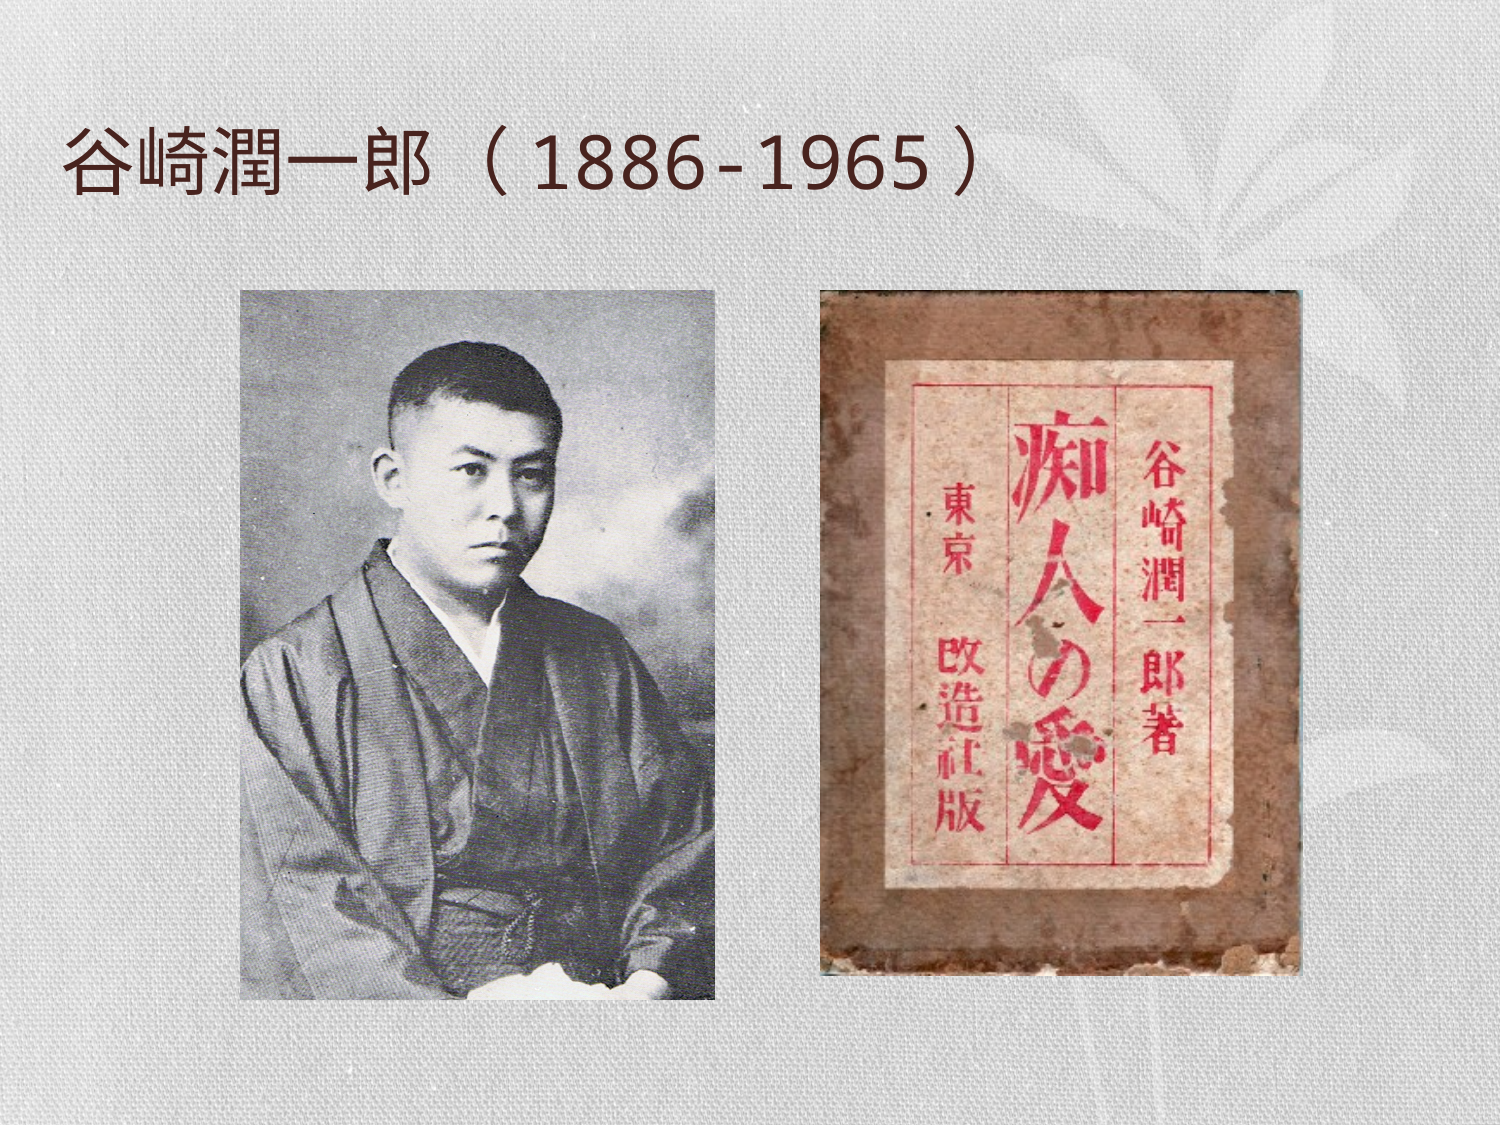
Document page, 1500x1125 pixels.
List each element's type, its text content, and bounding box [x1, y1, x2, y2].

title 谷崎潤一郎（1886-1965） [45, 37, 1455, 213]
picture [820, 290, 1304, 977]
picture [240, 290, 715, 1000]
